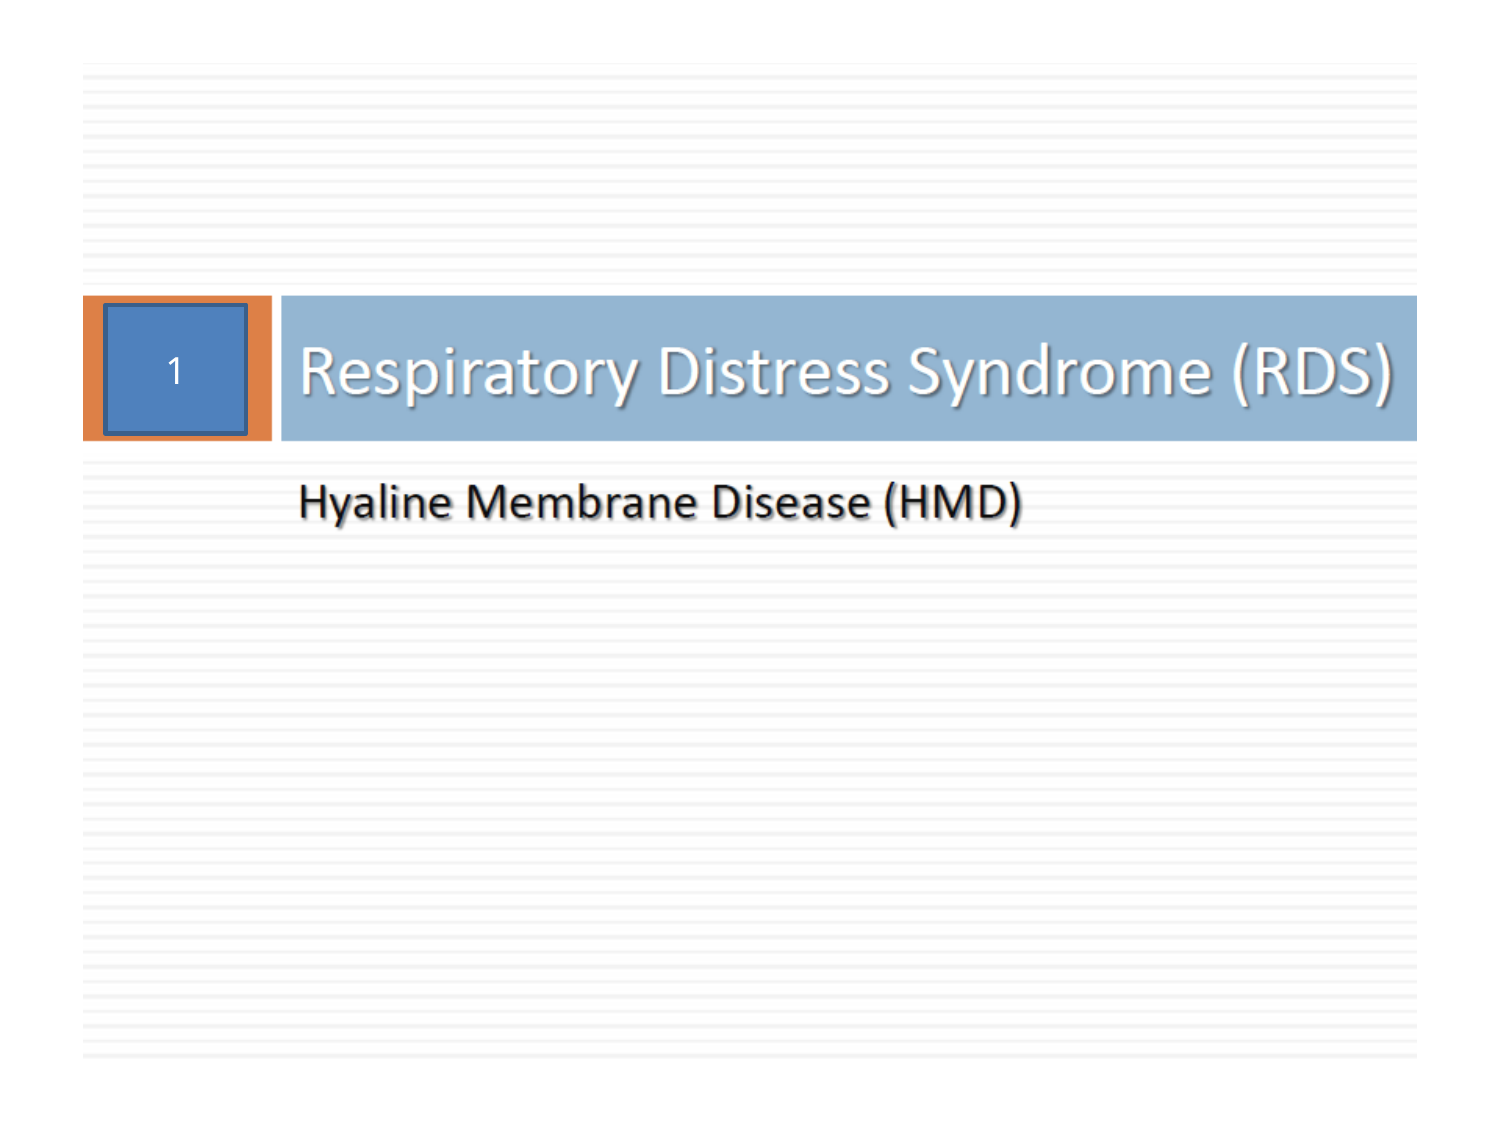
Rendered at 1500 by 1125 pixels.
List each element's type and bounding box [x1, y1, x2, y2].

picture [83, 63, 1417, 1062]
